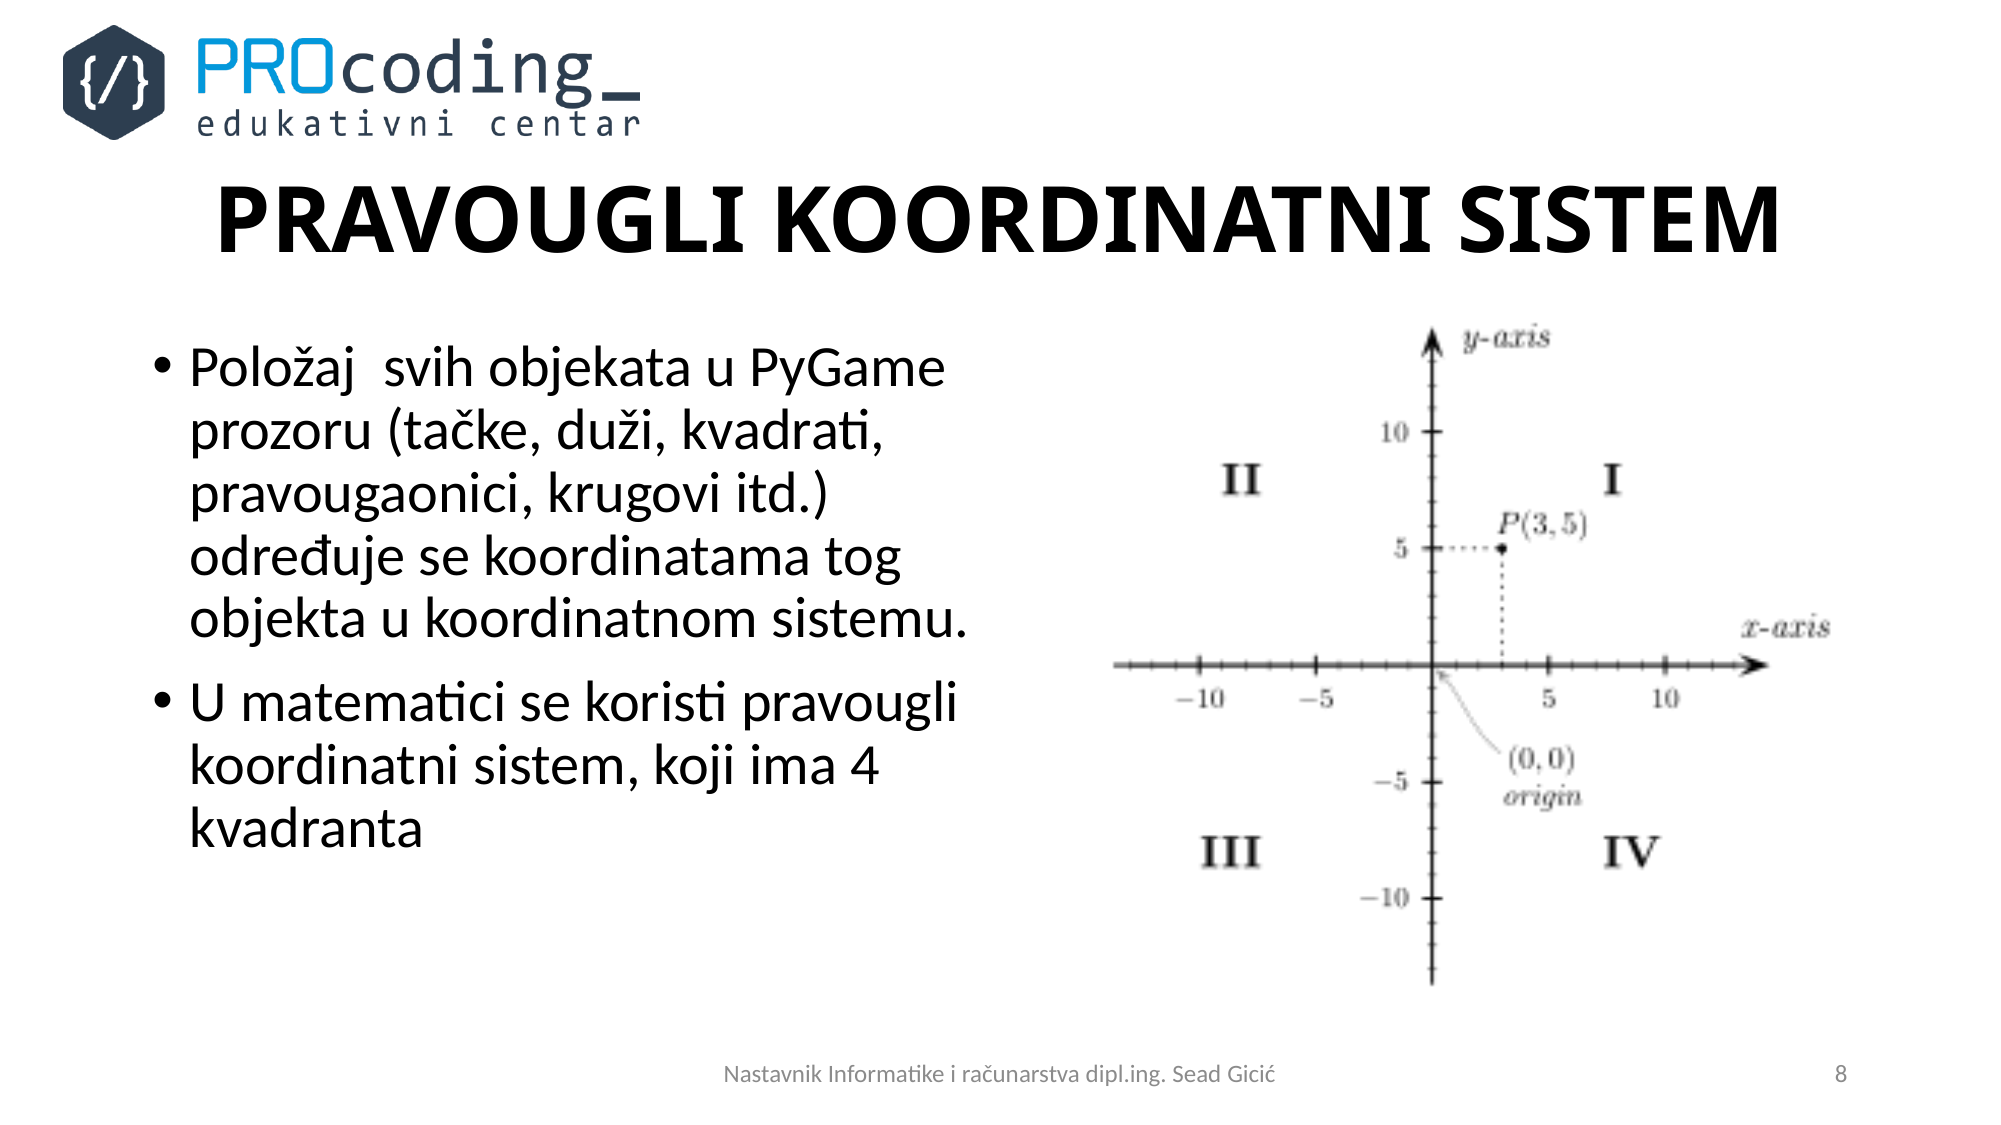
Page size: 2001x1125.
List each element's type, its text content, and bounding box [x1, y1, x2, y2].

list Položaj svih objekata u PyGame prozoru (tačke, duži, kvadrati, pravougaonici, krugovi itd.) određuje se koordinatama tog objekta u koordinatnom sistemu. U matematici se koristi pravougli koordinatni sistem, koji ima 4 kvadranta [137, 328, 988, 1043]
title PRAVOUGLI KOORDINATNI SISTEM [137, 168, 1863, 278]
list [1084, 306, 1846, 1014]
slide_number 8 [1412, 1042, 1863, 1103]
footer Nastavnik Informatike i računarstva dipl.ing. Sead Gicić [662, 1042, 1338, 1103]
picture [63, 25, 640, 140]
